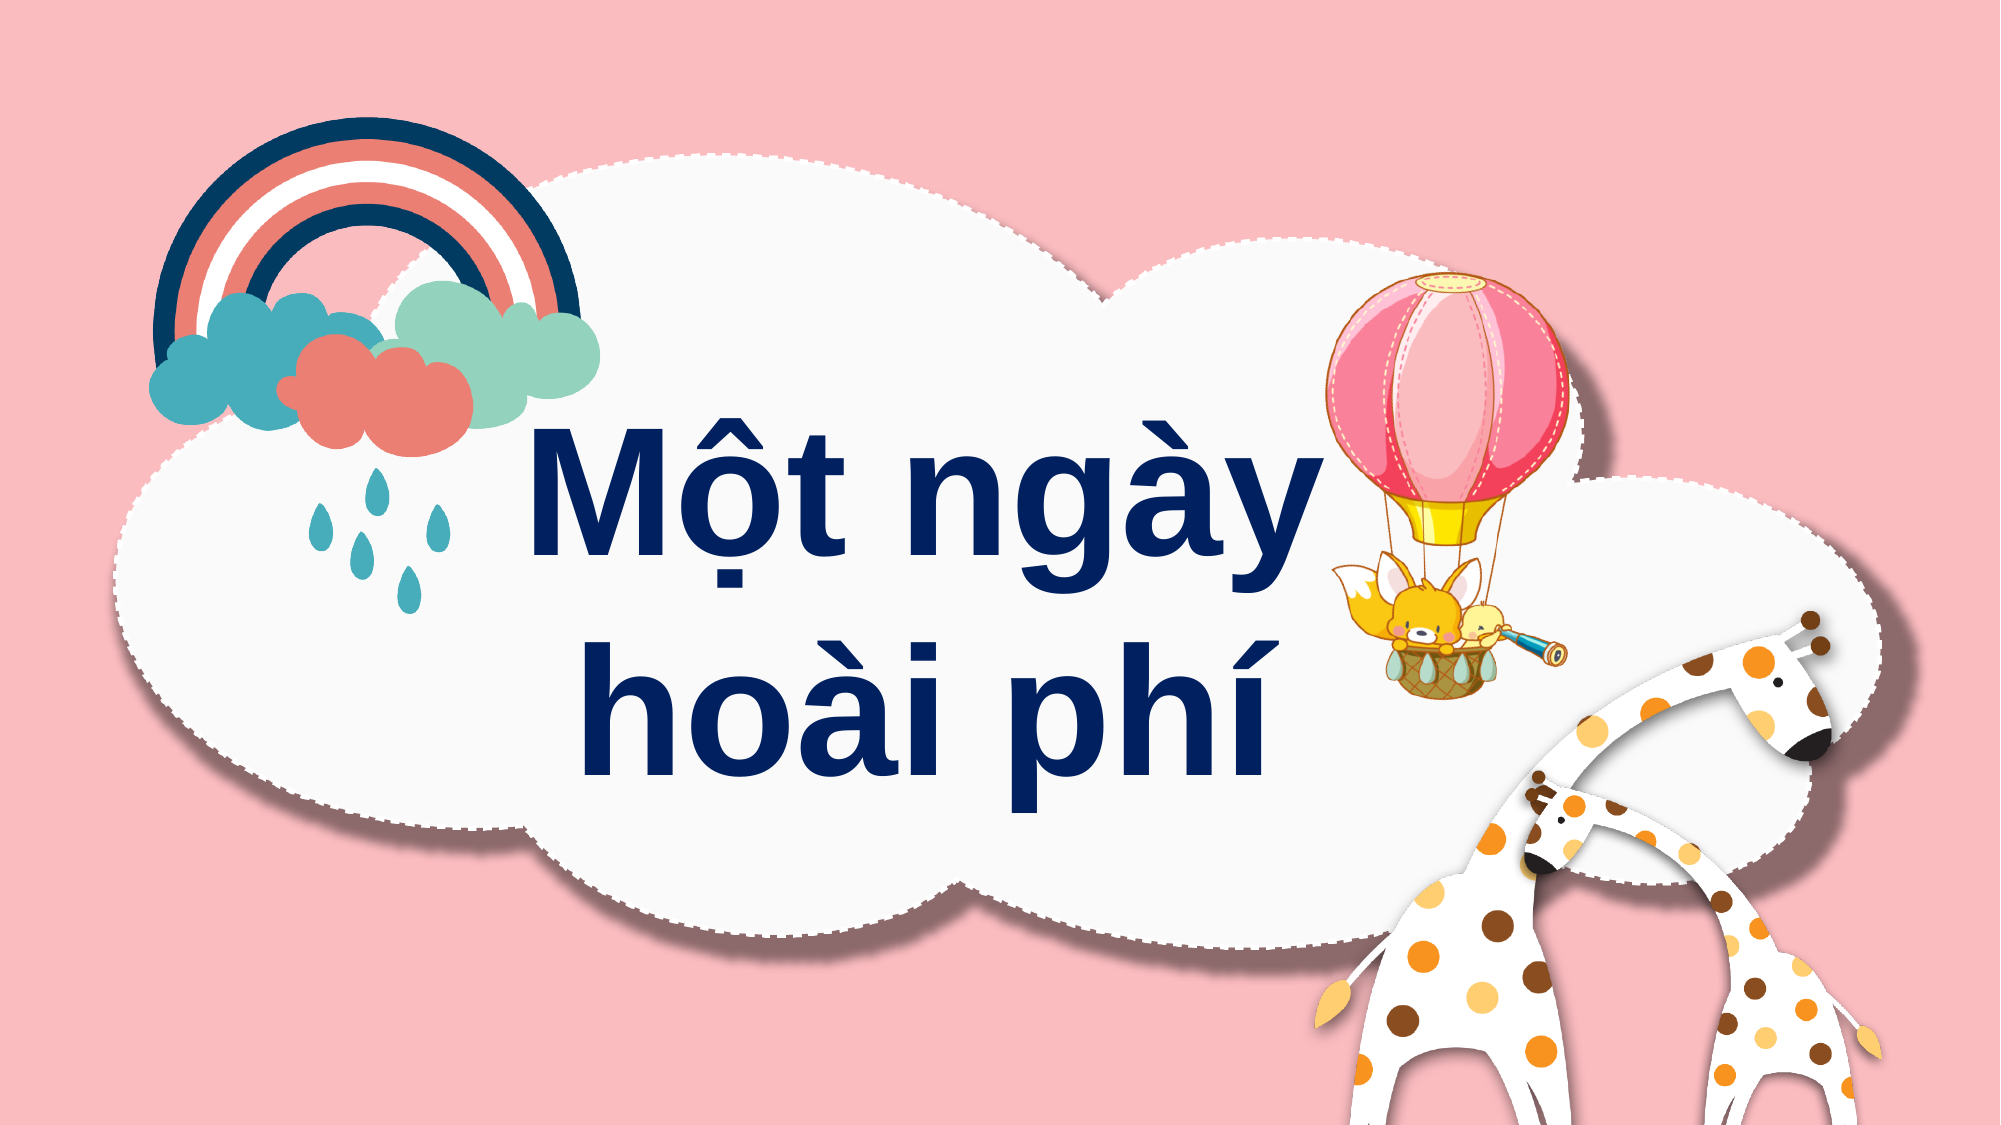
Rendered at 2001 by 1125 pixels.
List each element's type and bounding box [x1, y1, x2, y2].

picture [66, 107, 1988, 1125]
